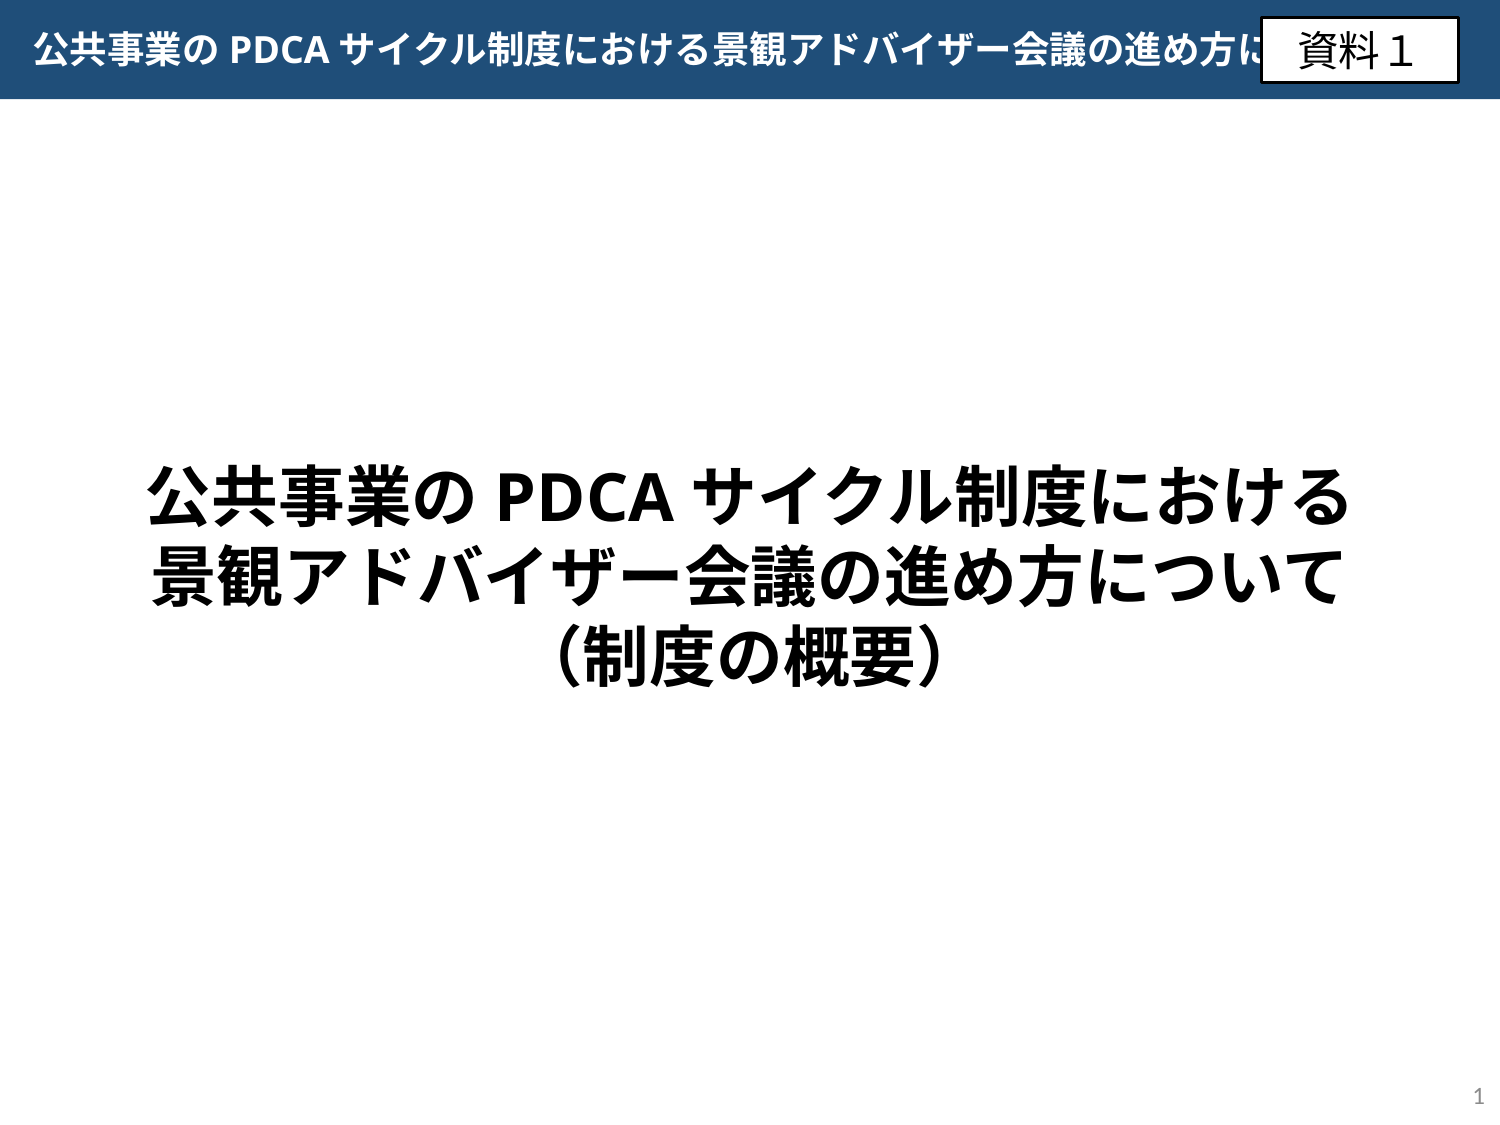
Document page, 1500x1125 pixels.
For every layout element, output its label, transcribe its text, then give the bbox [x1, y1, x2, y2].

text_box 資料１ [1261, 17, 1459, 83]
text_box 公共事業のPDCAサイクル制度における 景観アドバイザー会議の進め方について （制度の概要） [130, 447, 1370, 703]
text_box 公共事業のPDCAサイクル制度における景観アドバイザー会議の進め方について [0, 0, 1500, 100]
slide_number 1 [1162, 1065, 1500, 1125]
